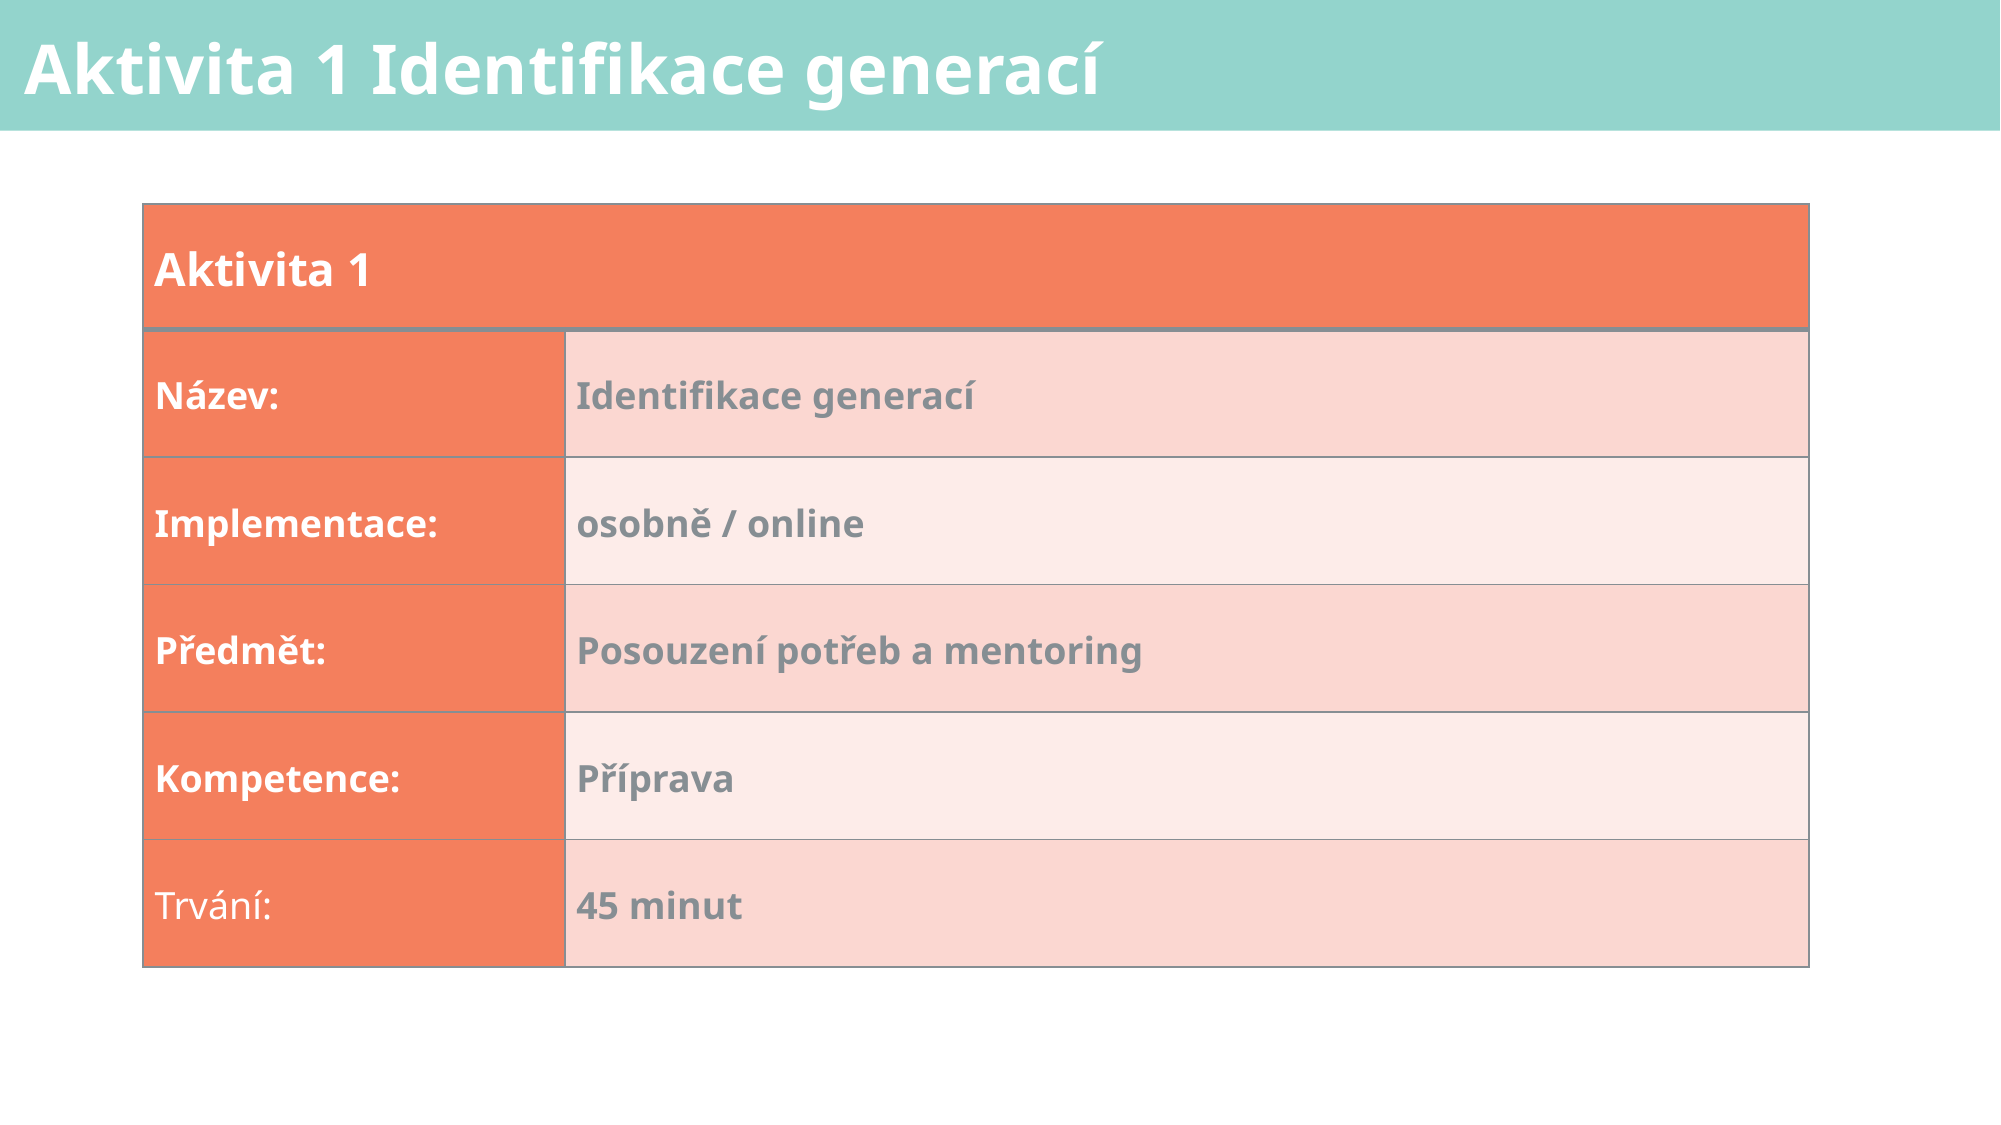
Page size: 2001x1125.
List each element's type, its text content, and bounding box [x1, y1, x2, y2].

table_cell Název: [144, 332, 564, 456]
table_cell 45 minut [566, 840, 1808, 966]
table_cell Posouzení potřeb a mentoring [566, 585, 1808, 711]
table_cell Příprava [566, 713, 1808, 839]
table_cell Identifikace generací [566, 332, 1808, 456]
table_header Aktivita 1 [144, 205, 1808, 327]
title Aktivita 1 Identifikace generací [16, 13, 1976, 131]
table_cell osobně / online [566, 458, 1808, 584]
table_cell Implementace: [144, 458, 564, 584]
table_cell Kompetence: [144, 713, 564, 839]
table_cell Předmět: [144, 585, 564, 711]
table_cell Trvání: [144, 840, 564, 966]
